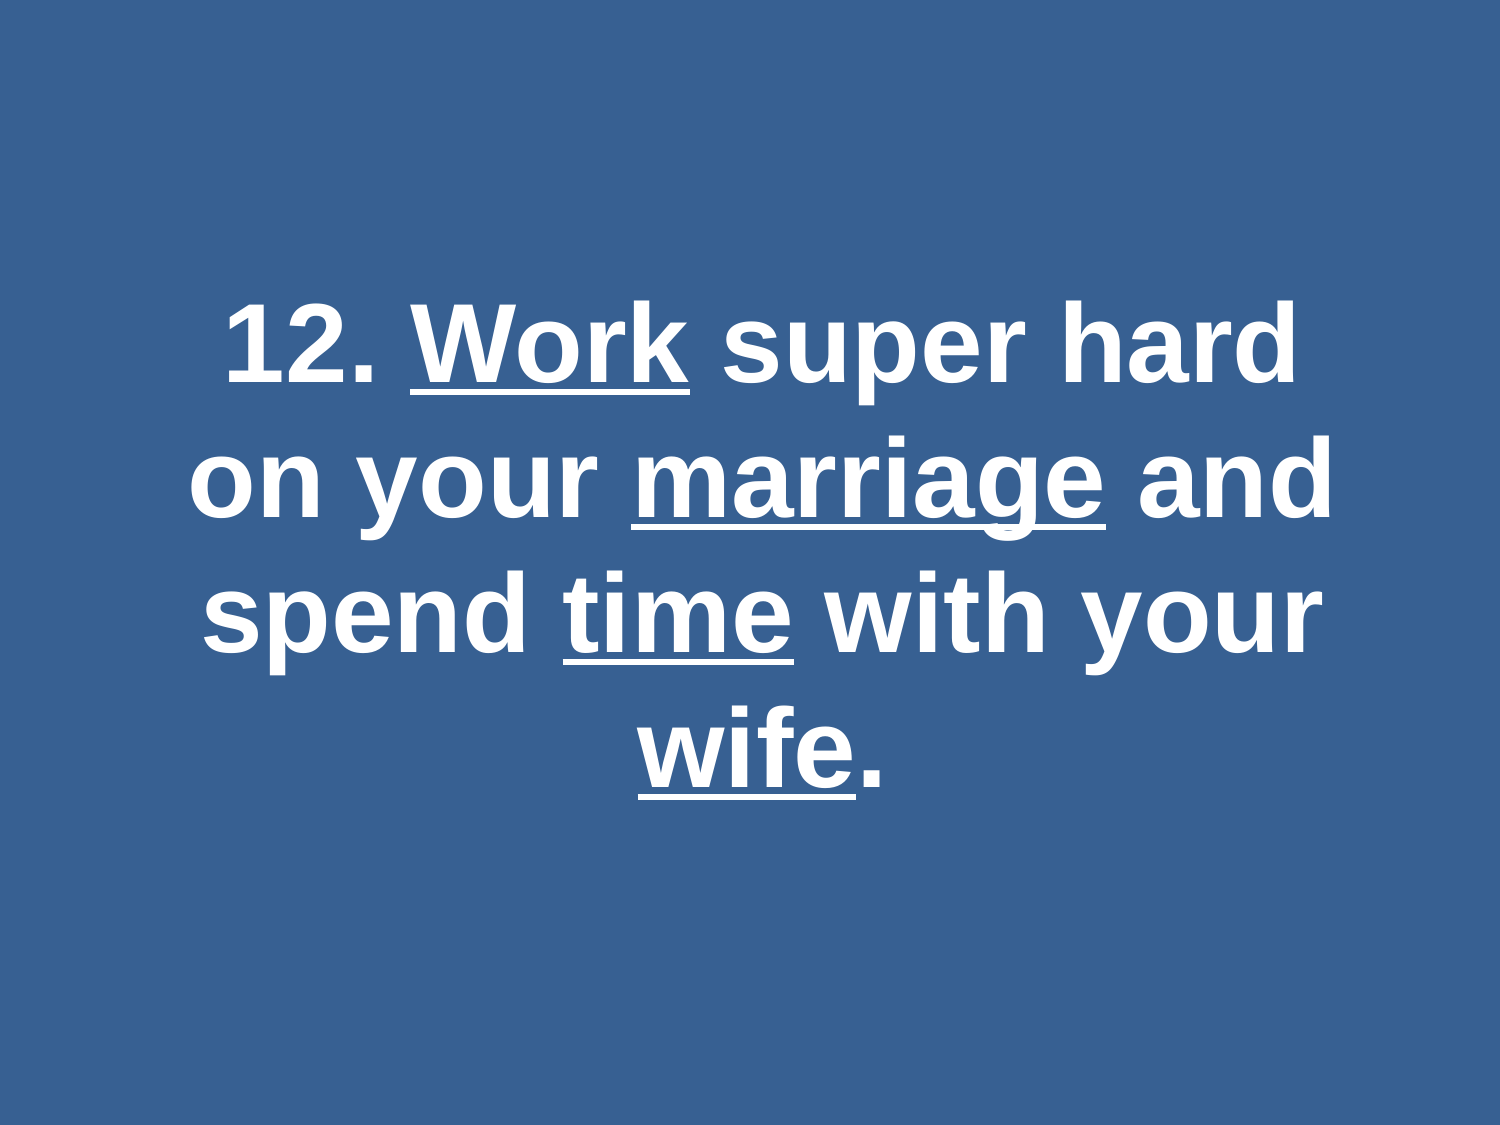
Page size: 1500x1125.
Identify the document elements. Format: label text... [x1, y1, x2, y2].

subtitle 12. Work super hard on your marriage and spend time with your wife. [137, 262, 1388, 1063]
